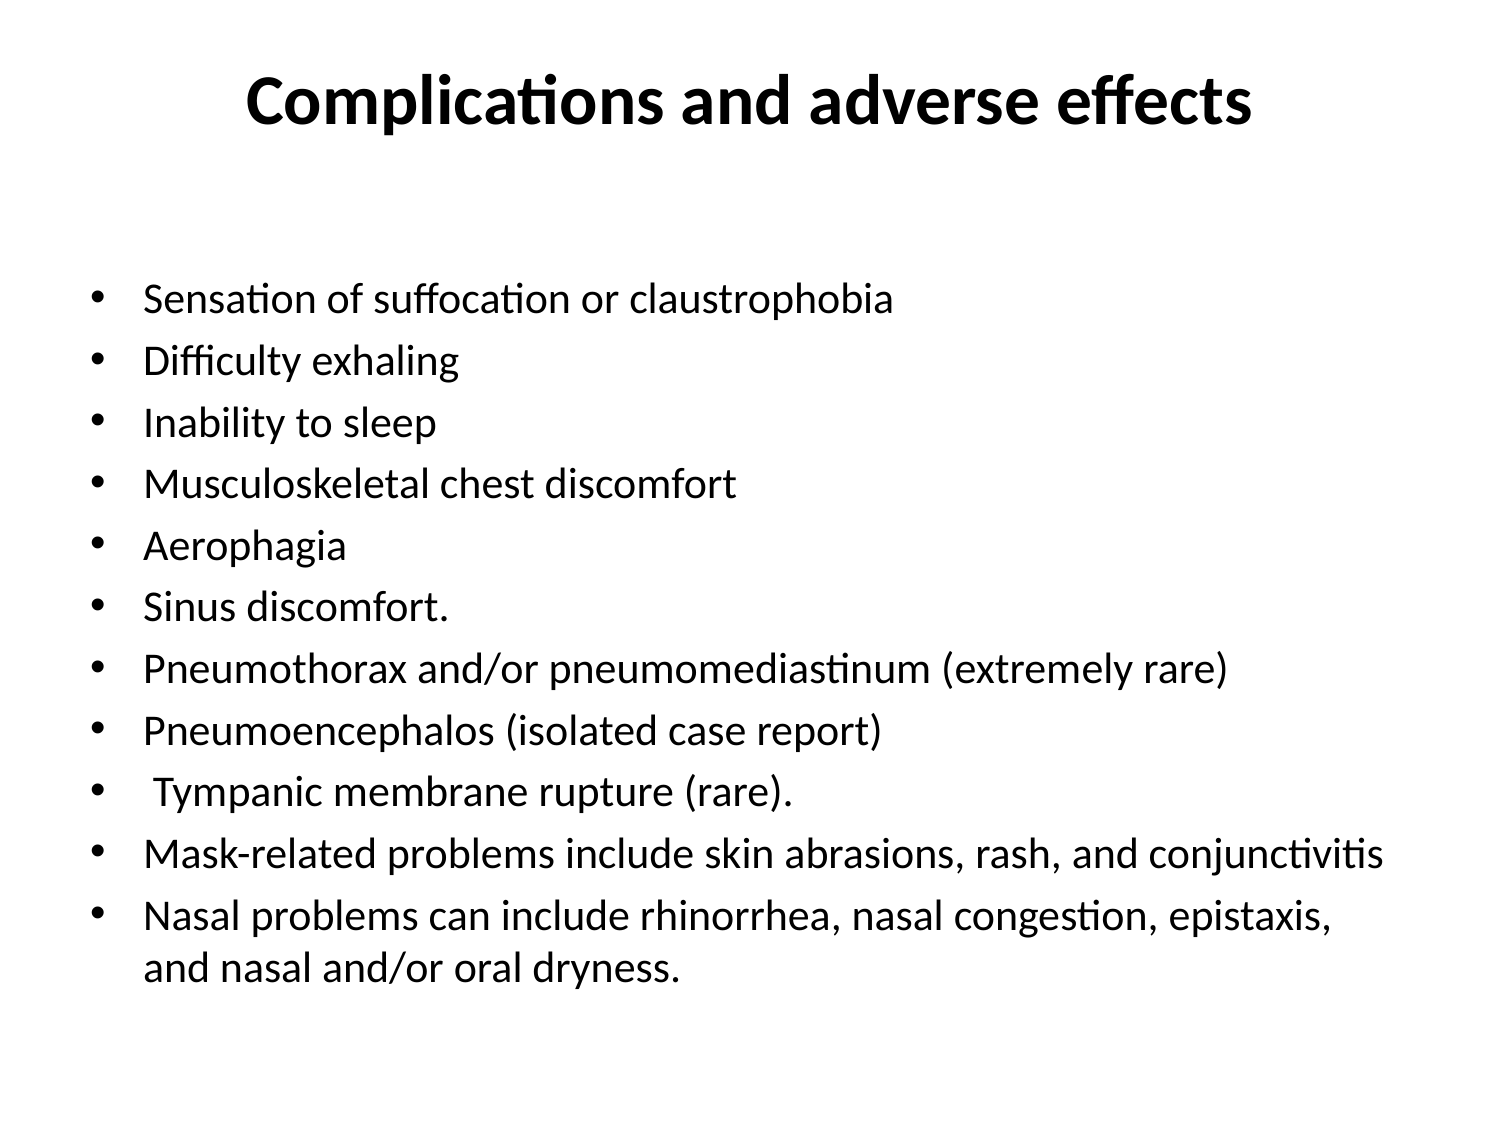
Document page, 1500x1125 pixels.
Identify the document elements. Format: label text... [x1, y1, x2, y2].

list Sensation of suffocation or claustrophobia Difficulty exhaling Inability to sleep Musculoskeletal chest discomfort Aerophagia Sinus discomfort. Pneumothorax and/or pneumomediastinum (extremely rare) Pneumoencephalos (isolated case report) Tympanic membrane rupture (rare). Mask-related problems include skin abrasions, rash, and conjunctivitis Nasal problems can include rhinorrhea, nasal congestion, epistaxis, and nasal and/or oral dryness. [75, 262, 1425, 1005]
title Complications and adverse effects [75, 45, 1425, 233]
